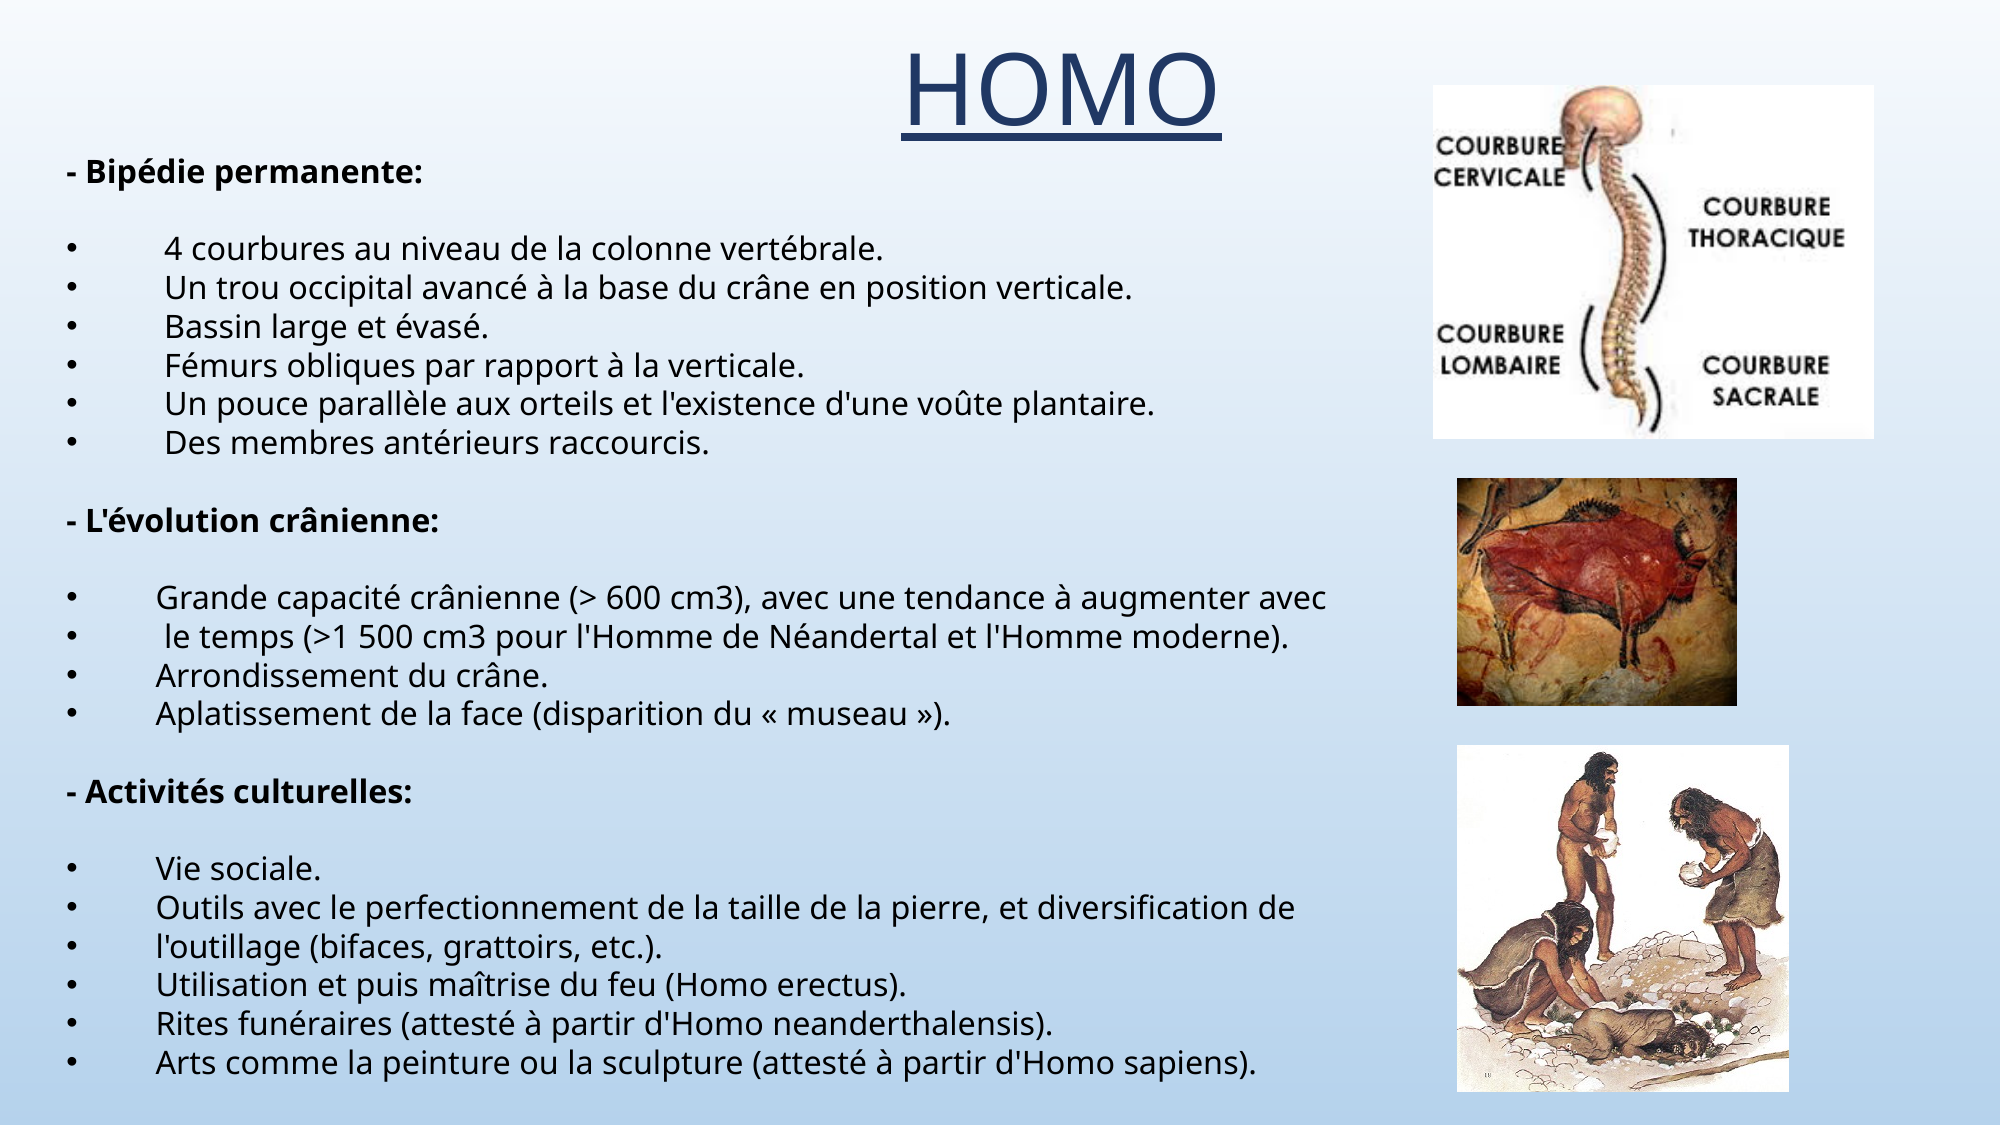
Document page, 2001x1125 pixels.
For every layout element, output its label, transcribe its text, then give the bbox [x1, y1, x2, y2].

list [1457, 745, 1789, 1093]
text_box HOMO [386, 27, 1737, 144]
text_box - Bipédie permanente: 4 courbures au niveau de la colonne vertébrale. Un trou occipital avancé à la base du crâne en position verticale. Bassin large et évasé. Fémurs obliques par rapport à la verticale. Un pouce parallèle aux orteils et l'existence d'une voûte plantaire. Des membres antérieurs raccourcis. - L'évolution crânienne: Grande capacité crânienne (> 600 cm3), avec une tendance à augmenter avec le temps (>1 500 cm3 pour l'Homme de Néandertal et l'Homme moderne). Arrondissement du crâne. Aplatissement de la face (disparition du « museau »). - Activités culturelles: Vie sociale. Outils avec le perfectionnement de la taille de la pierre, et diversification de l'outillage (bifaces, grattoirs, etc.). Utilisation et puis maîtrise du feu (Homo erectus). Rites funéraires (attesté à partir d'Homo neanderthalensis). Arts comme la peinture ou la sculpture (attesté à partir d'Homo sapiens). [51, 143, 1368, 1125]
picture [1457, 478, 1737, 706]
picture [1433, 85, 1874, 439]
